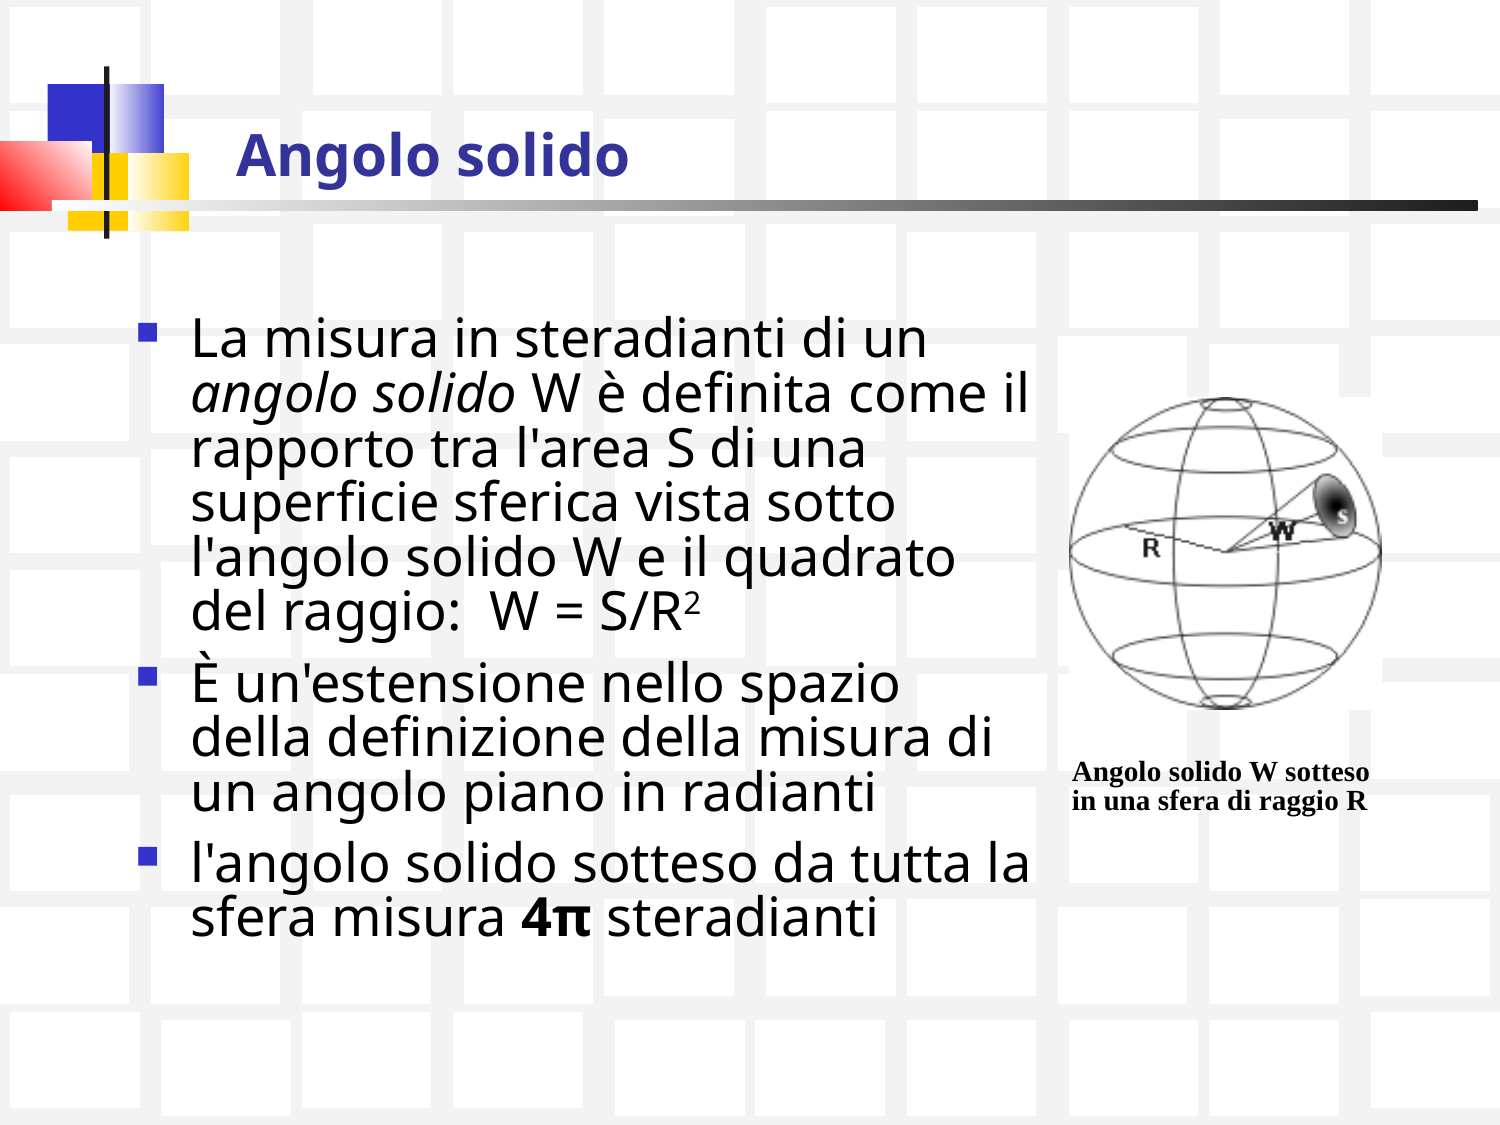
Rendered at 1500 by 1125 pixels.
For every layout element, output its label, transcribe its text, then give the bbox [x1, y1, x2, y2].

list La misura in steradianti di un angolo solido W è definita come il rapporto tra l'area S di una superficie sferica vista sotto l'angolo solido W e il quadrato del raggio: W = S/R2 È un'estensione nello spazio della definizione della misura di un angolo piano in radianti l'angolo solido sotteso da tutta la sfera misura 4π steradianti [135, 314, 1036, 965]
title Angolo solido [221, 35, 1500, 196]
text_box Angolo solido W sotteso in una sfera di raggio R [1057, 751, 1400, 824]
picture [0, 0, 1500, 1125]
